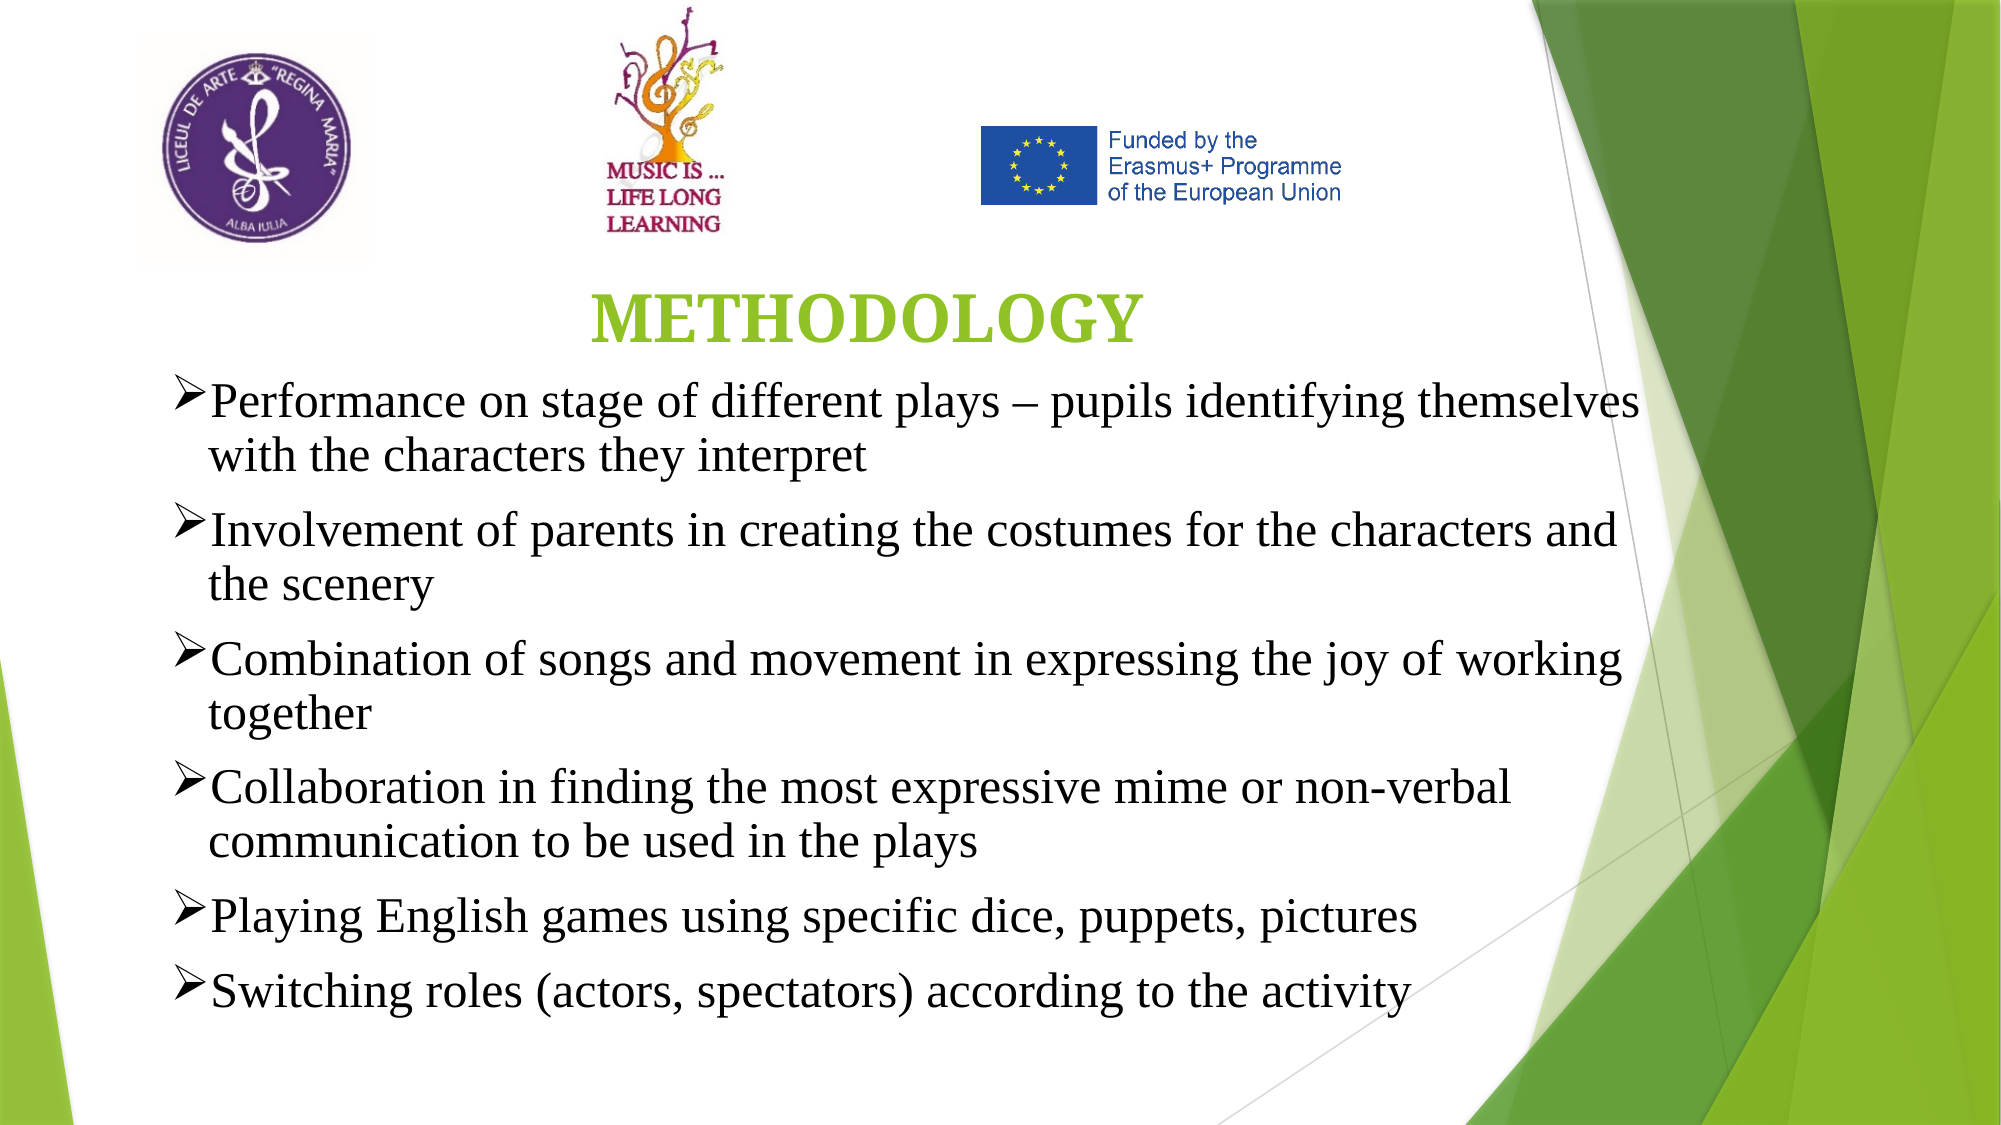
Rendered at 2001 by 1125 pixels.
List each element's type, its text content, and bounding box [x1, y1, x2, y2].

picture [137, 33, 374, 268]
picture [583, 4, 751, 240]
picture [980, 126, 1342, 206]
text_box Performance on stage of different plays – pupils identifying themselves with the characters they interpret Involvement of parents in creating the costumes for the characters and the scenery Combination of songs and movement in expressing the joy of working together Collaboration in finding the most expressive mime or non-verbal communication to be used in the plays Playing English games using specific dice, puppets, pictures Switching roles (actors, spectators) according to the activity [155, 367, 1657, 1026]
title METHODOLOGY [506, 256, 1229, 364]
